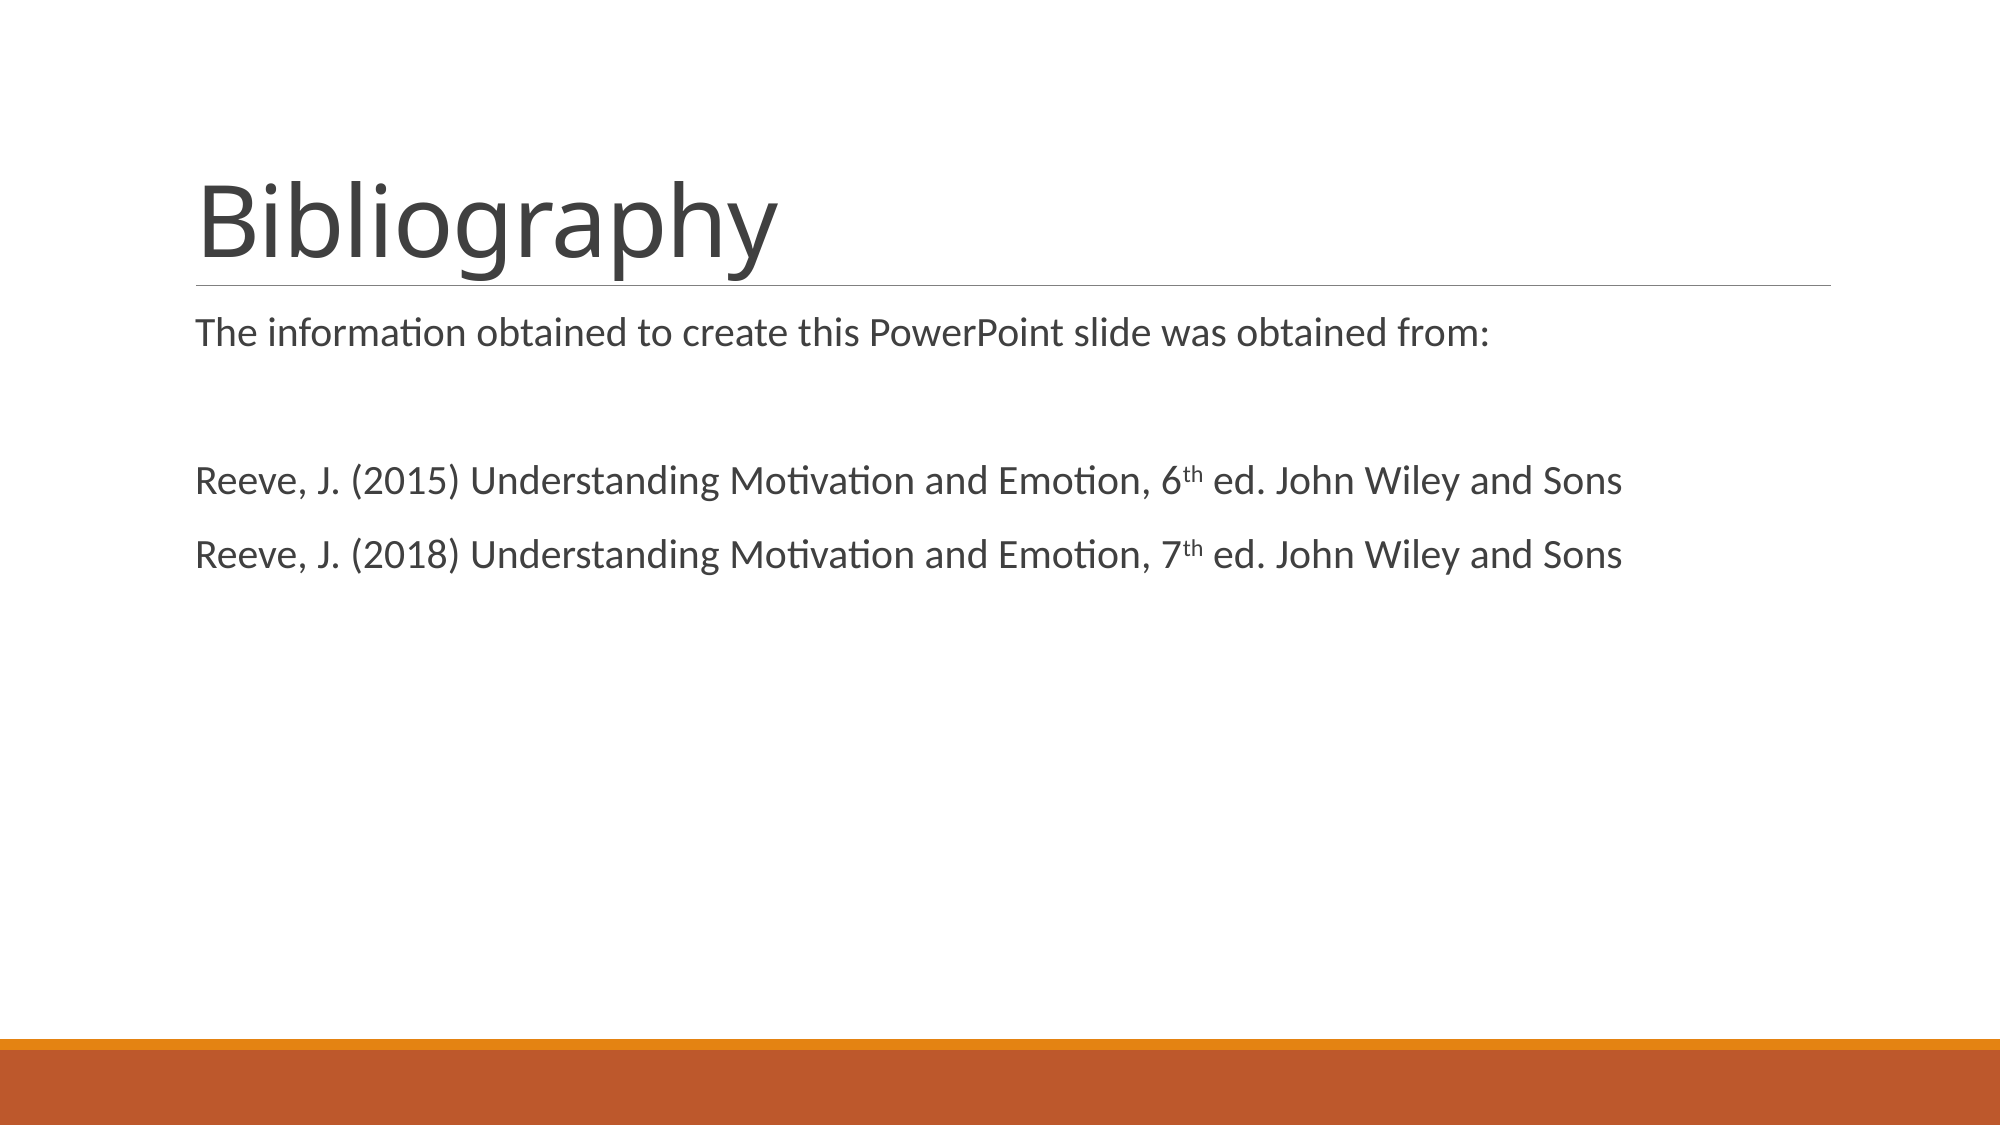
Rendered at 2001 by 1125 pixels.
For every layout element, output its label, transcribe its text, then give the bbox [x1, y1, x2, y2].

list The information obtained to create this PowerPoint slide was obtained from: Reeve, J. (2015) Understanding Motivation and Emotion, 6th ed. John Wiley and Sons Reeve, J. (2018) Understanding Motivation and Emotion, 7th ed. John Wiley and Sons [180, 302, 1830, 963]
title Bibliography [180, 47, 1830, 285]
